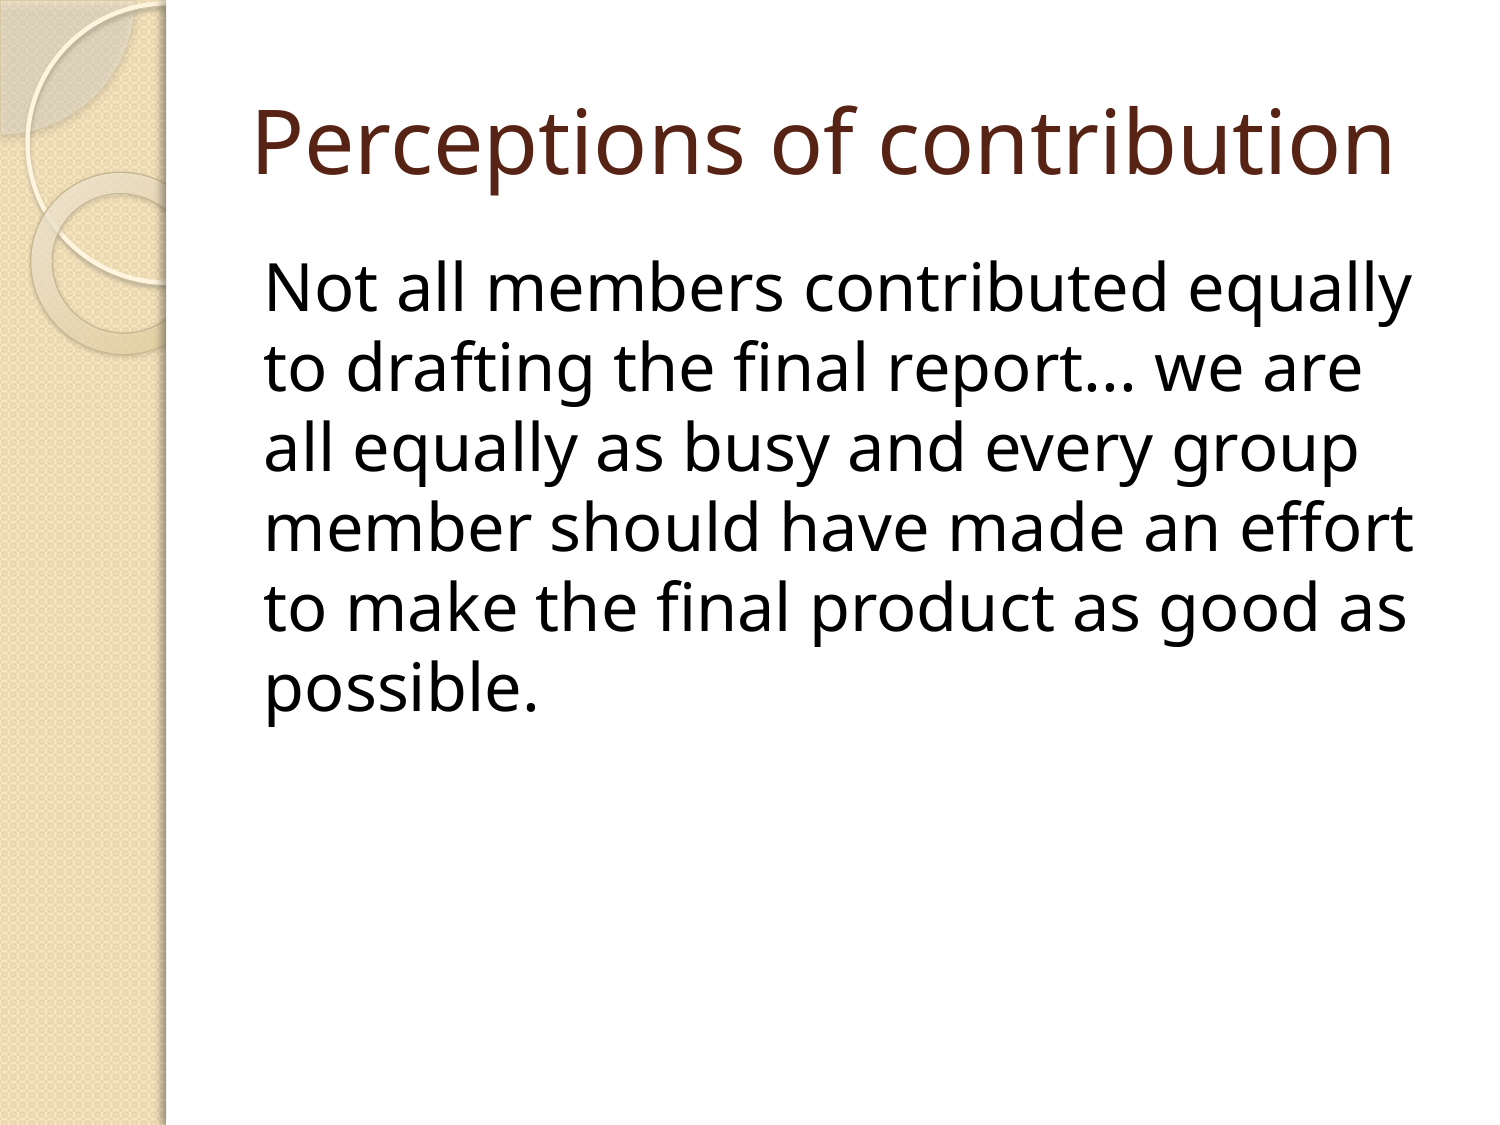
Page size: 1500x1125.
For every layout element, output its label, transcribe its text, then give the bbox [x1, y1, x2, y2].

title Perceptions of contribution [235, 45, 1466, 233]
list Not all members contributed equally to drafting the final report... we are all equally as busy and every group member should have made an effort to make the final product as good as possible. [235, 237, 1466, 1026]
